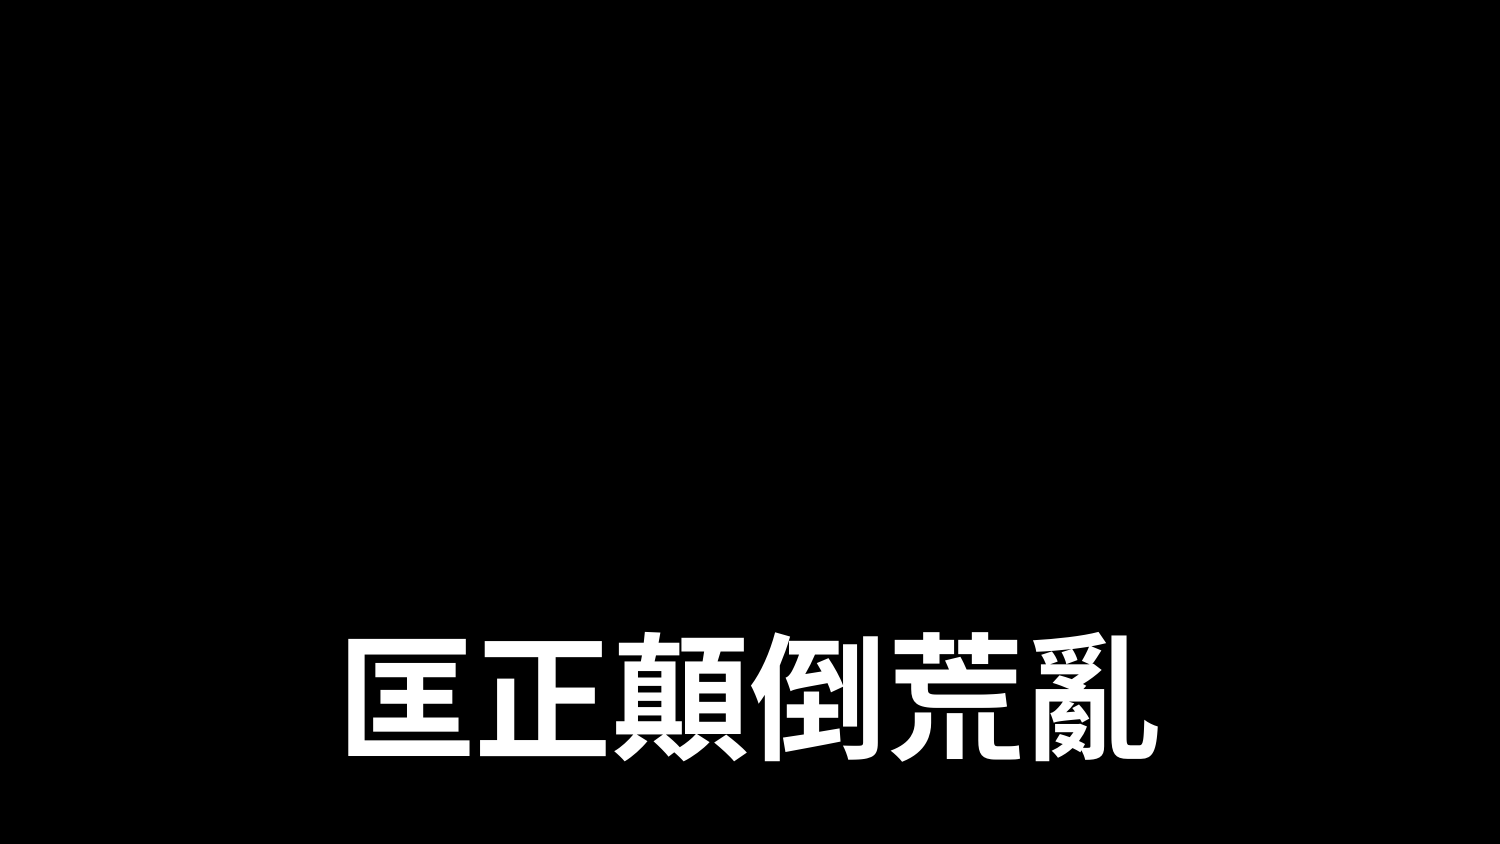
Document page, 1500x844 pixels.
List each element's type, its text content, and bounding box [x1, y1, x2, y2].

title 匡正顛倒荒亂 [75, 623, 1425, 765]
